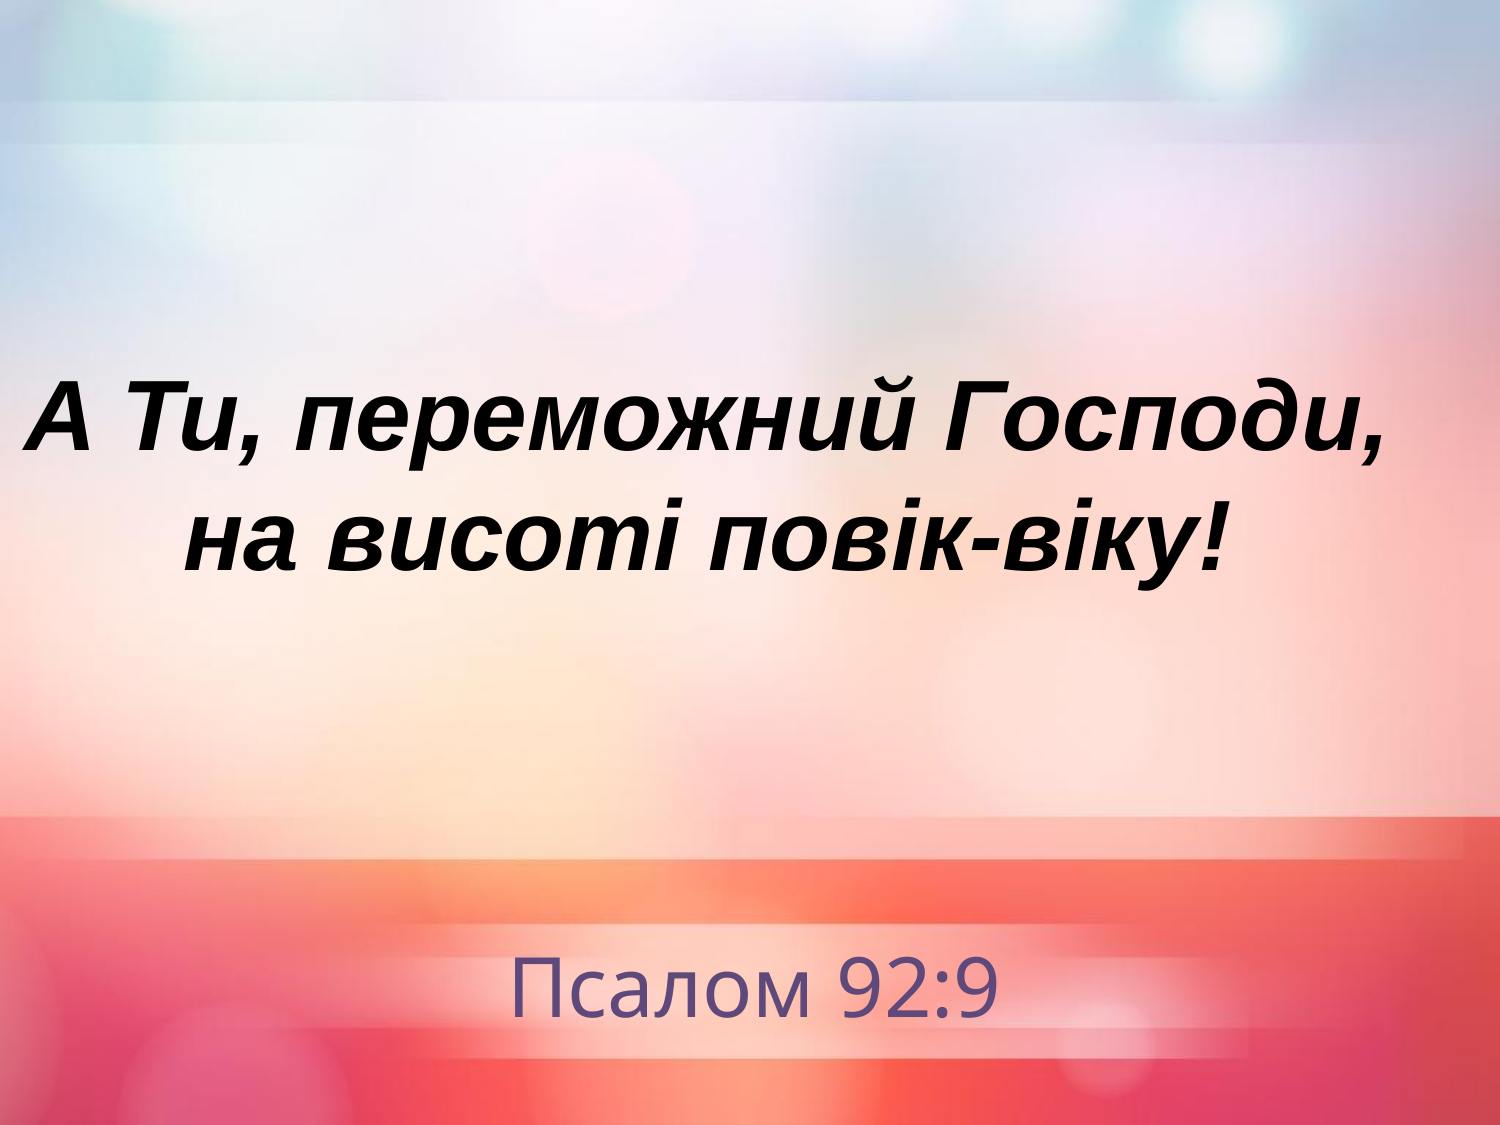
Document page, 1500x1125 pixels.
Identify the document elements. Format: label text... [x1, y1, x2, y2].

picture [0, 0, 1500, 1125]
text_box A Ти, переможний Господи, на висоті повік-віку! [0, 42, 1444, 598]
text_box Псалом 92:9 [75, 940, 1434, 1042]
